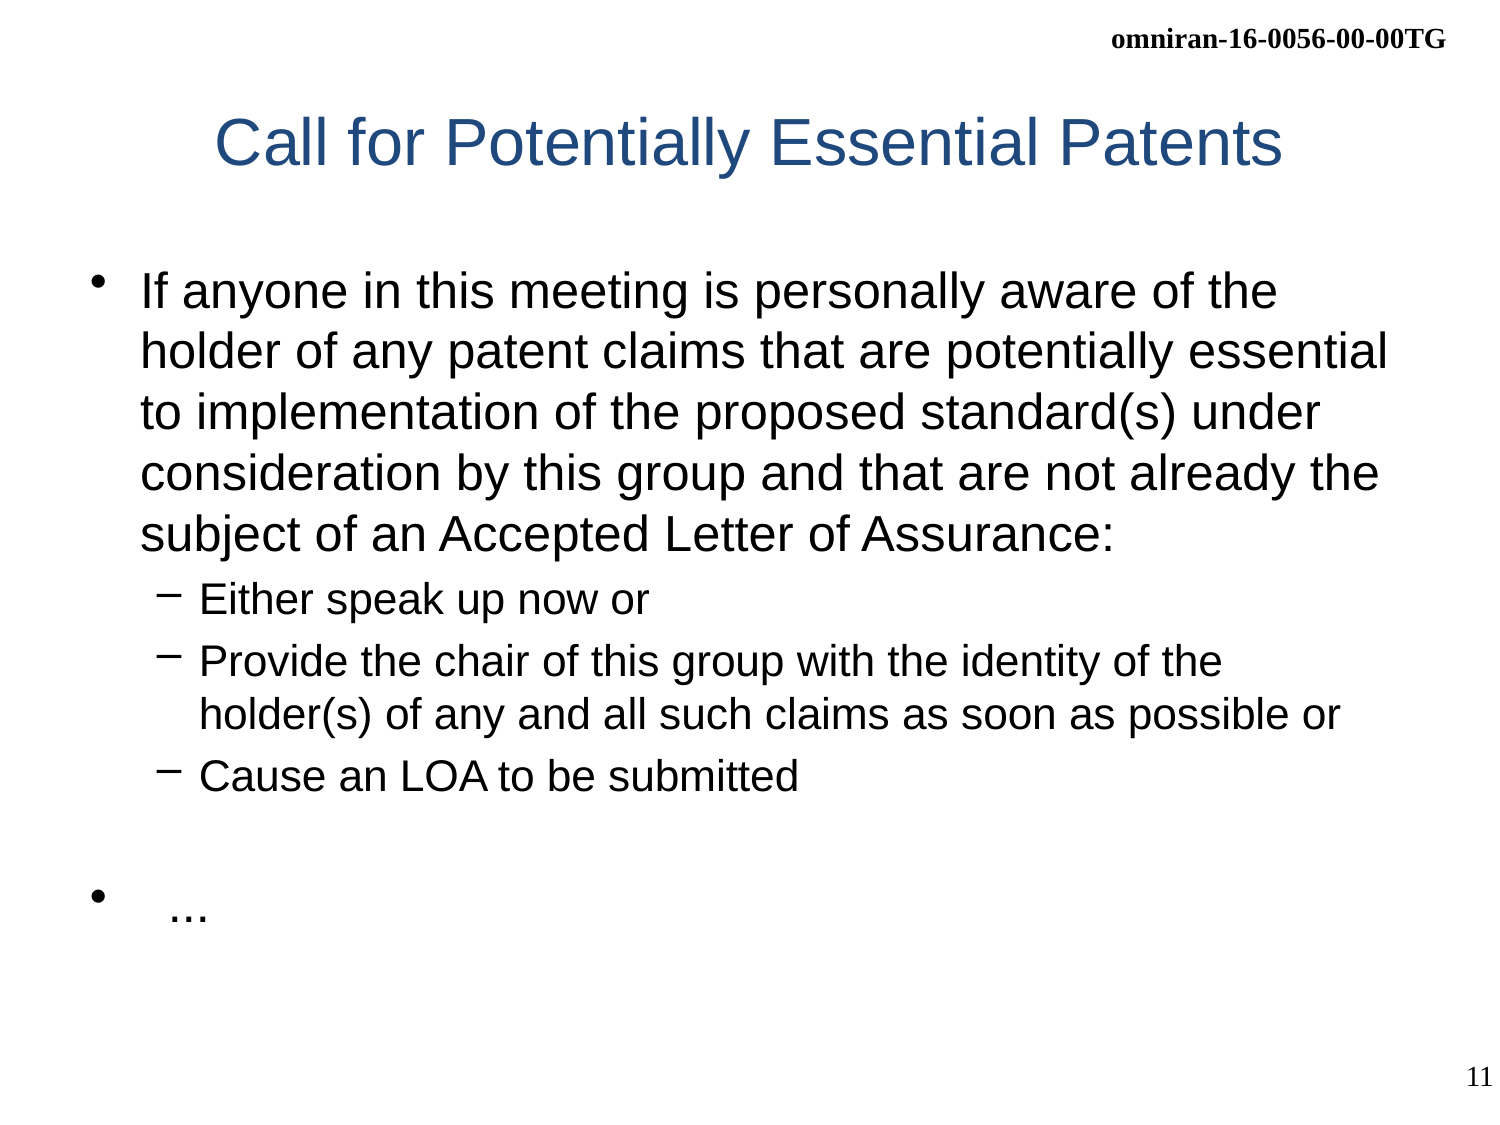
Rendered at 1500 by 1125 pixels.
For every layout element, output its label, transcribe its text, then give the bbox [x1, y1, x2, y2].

title Call for Potentially Essential Patents [75, 45, 1425, 233]
list If anyone in this meeting is personally aware of the holder of any patent claims that are potentially essential to implementation of the proposed standard(s) under consideration by this group and that are not already the subject of an Accepted Letter of Assurance: Either speak up now or Provide the chair of this group with the identity of the holder(s) of any and all such claims as soon as possible or Cause an LOA to be submitted ... [75, 249, 1425, 1005]
